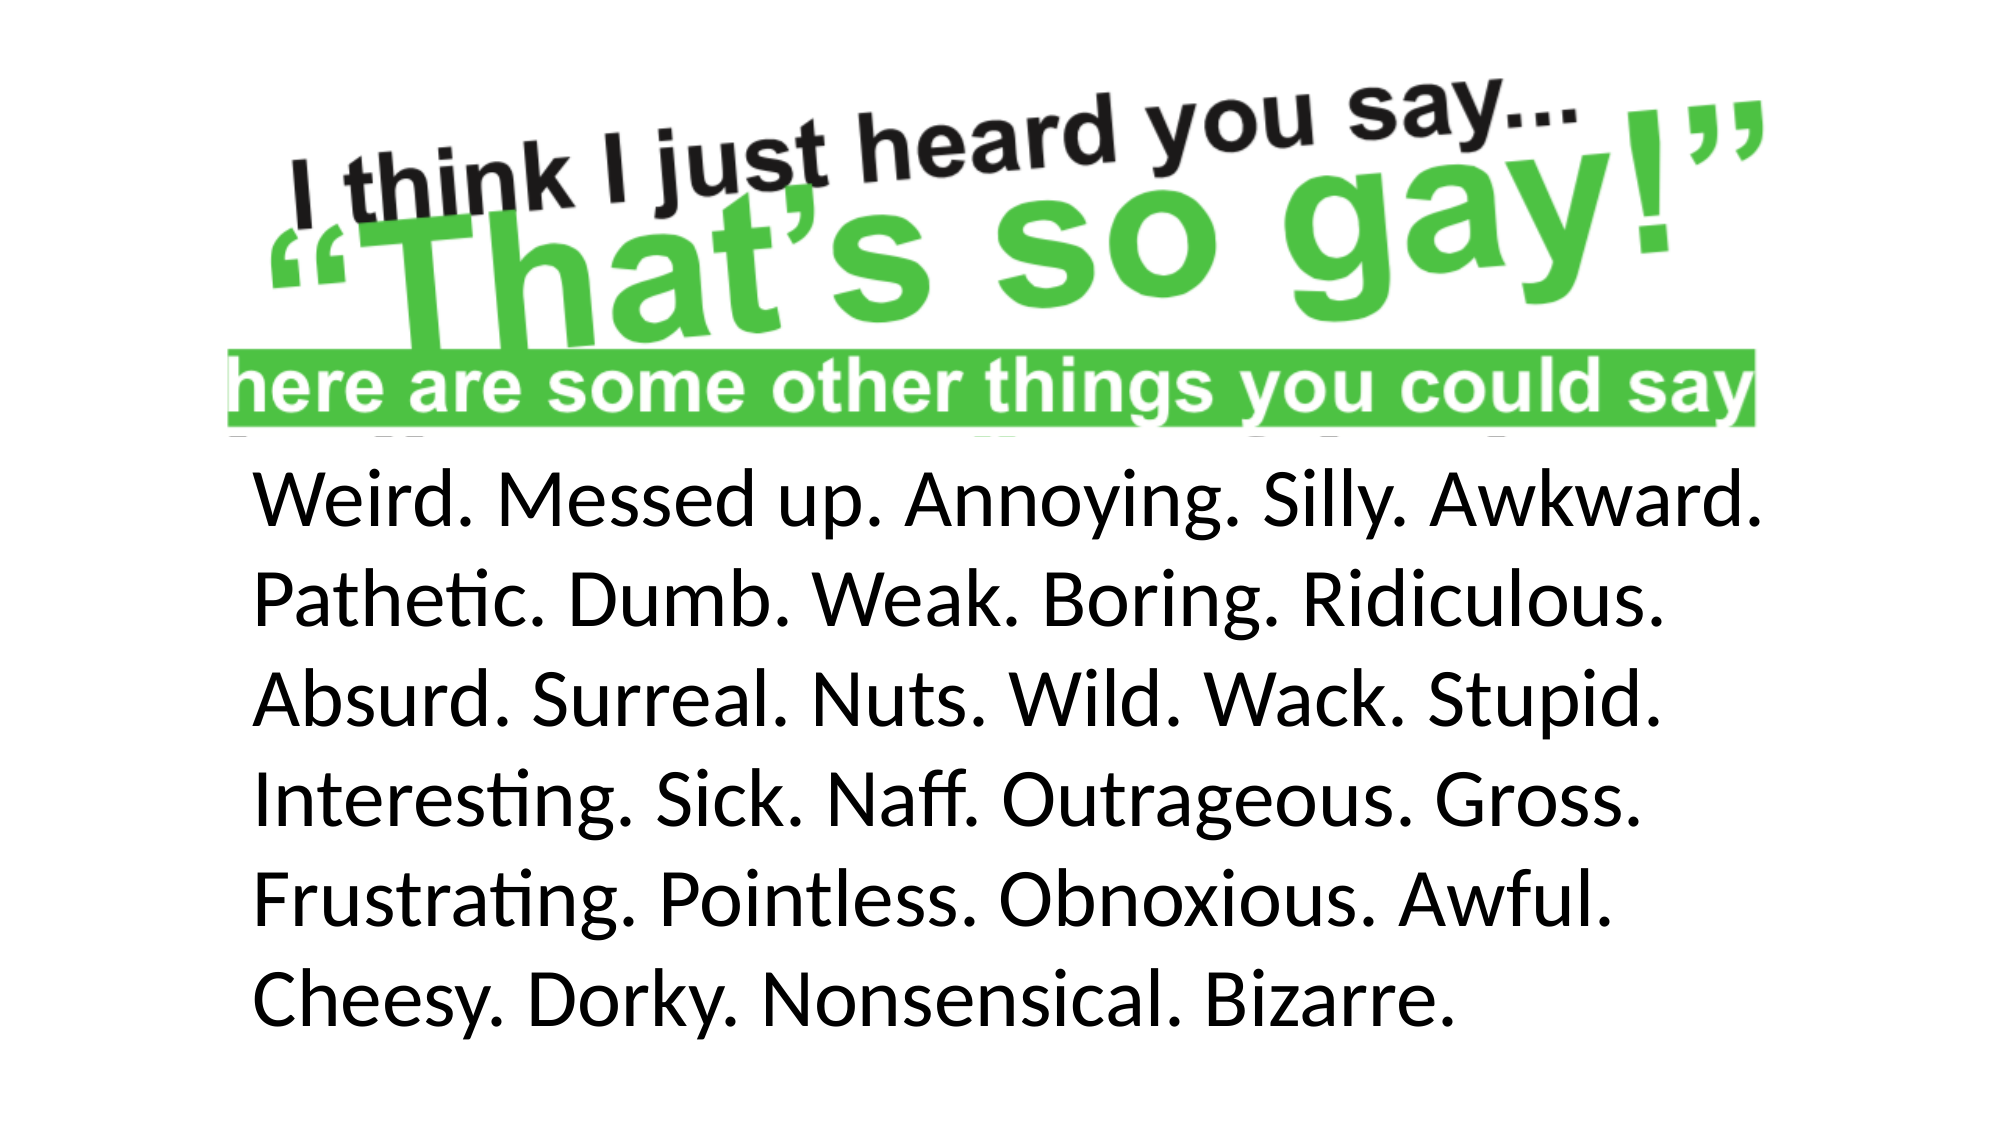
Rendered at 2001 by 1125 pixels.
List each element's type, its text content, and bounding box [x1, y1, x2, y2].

text_box Weird. Messed up. Annoying. Silly. Awkward. Pathetic. Dumb. Weak. Boring. Ridiculous. Absurd. Surreal. Nuts. Wild. Wack. Stupid. Interesting. Sick. Naff. Outrageous. Gross. Frustrating. Pointless. Obnoxious. Awful. Cheesy. Dorky. Nonsensical. Bizarre. [237, 437, 1833, 1051]
picture [137, 0, 1833, 437]
